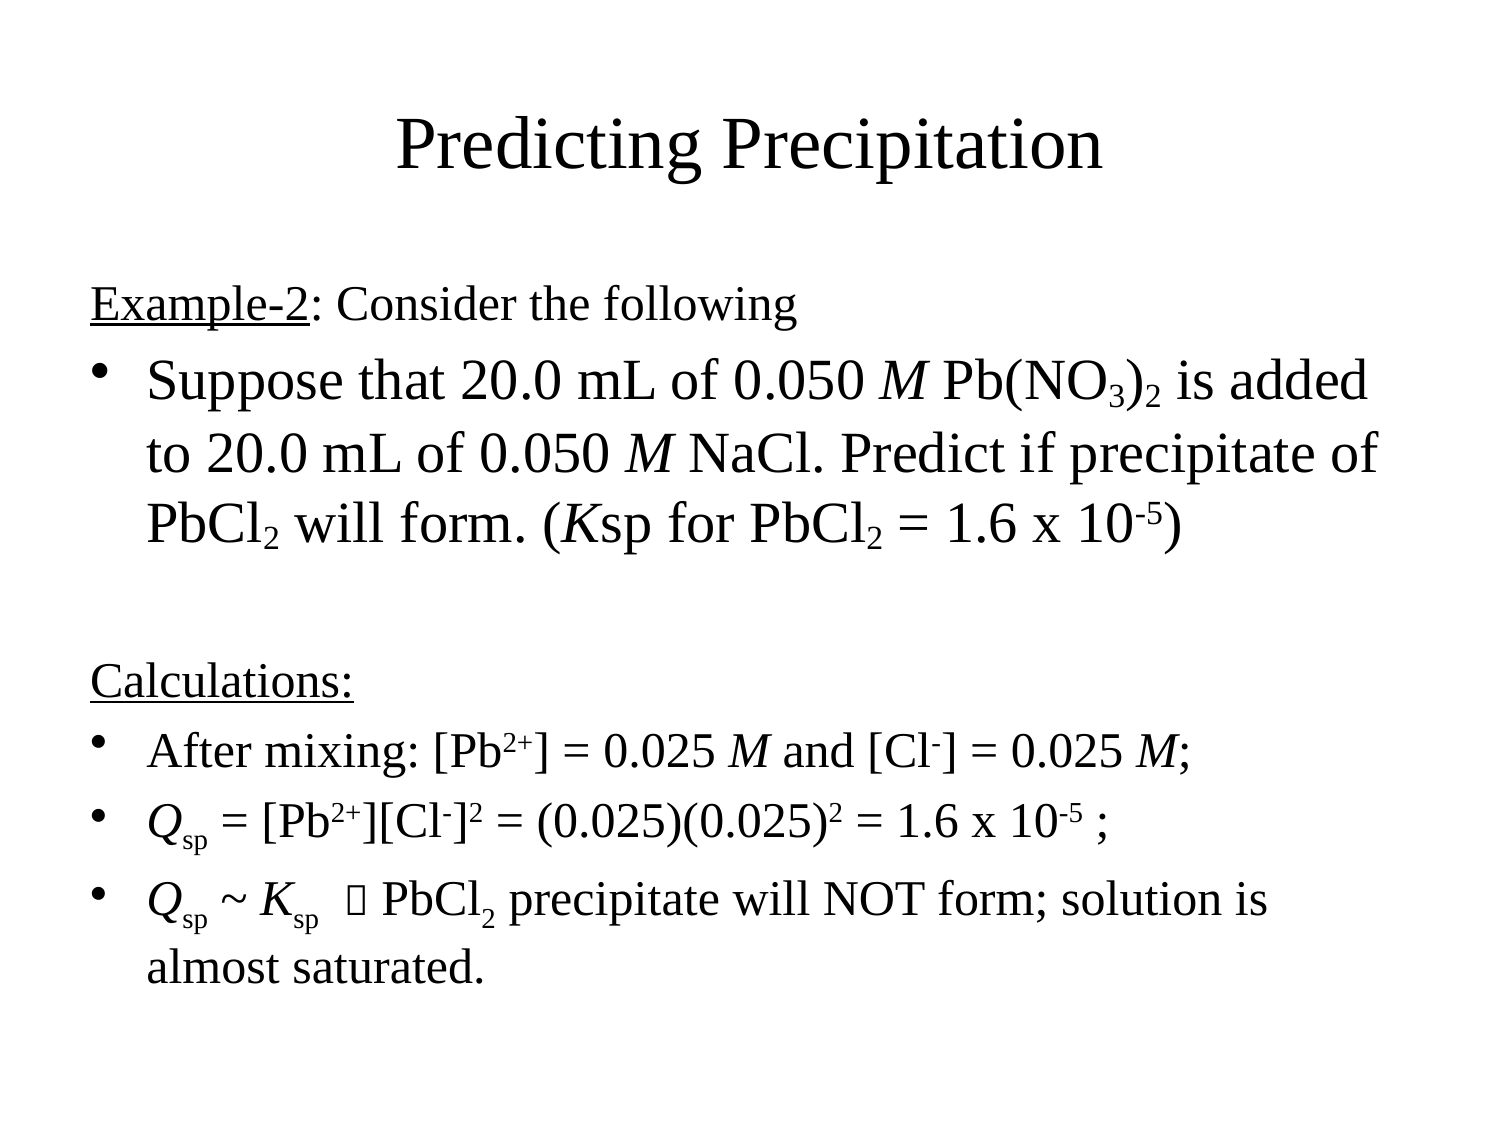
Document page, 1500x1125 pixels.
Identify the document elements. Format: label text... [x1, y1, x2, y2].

list Example-2: Consider the following Suppose that 20.0 mL of 0.050 M Pb(NO3)2 is added to 20.0 mL of 0.050 M NaCl. Predict if precipitate of PbCl2 will form. (Ksp for PbCl2 = 1.6 x 10-5) Calculations: After mixing: [Pb2+] = 0.025 M and [Cl-] = 0.025 M; Qsp = [Pb2+][Cl-]2 = (0.025)(0.025)2 = 1.6 x 10-5 ; Qsp ~ Ksp  PbCl2 precipitate will NOT form; solution is almost saturated. [75, 262, 1425, 1025]
title Predicting Precipitation [75, 45, 1425, 233]
